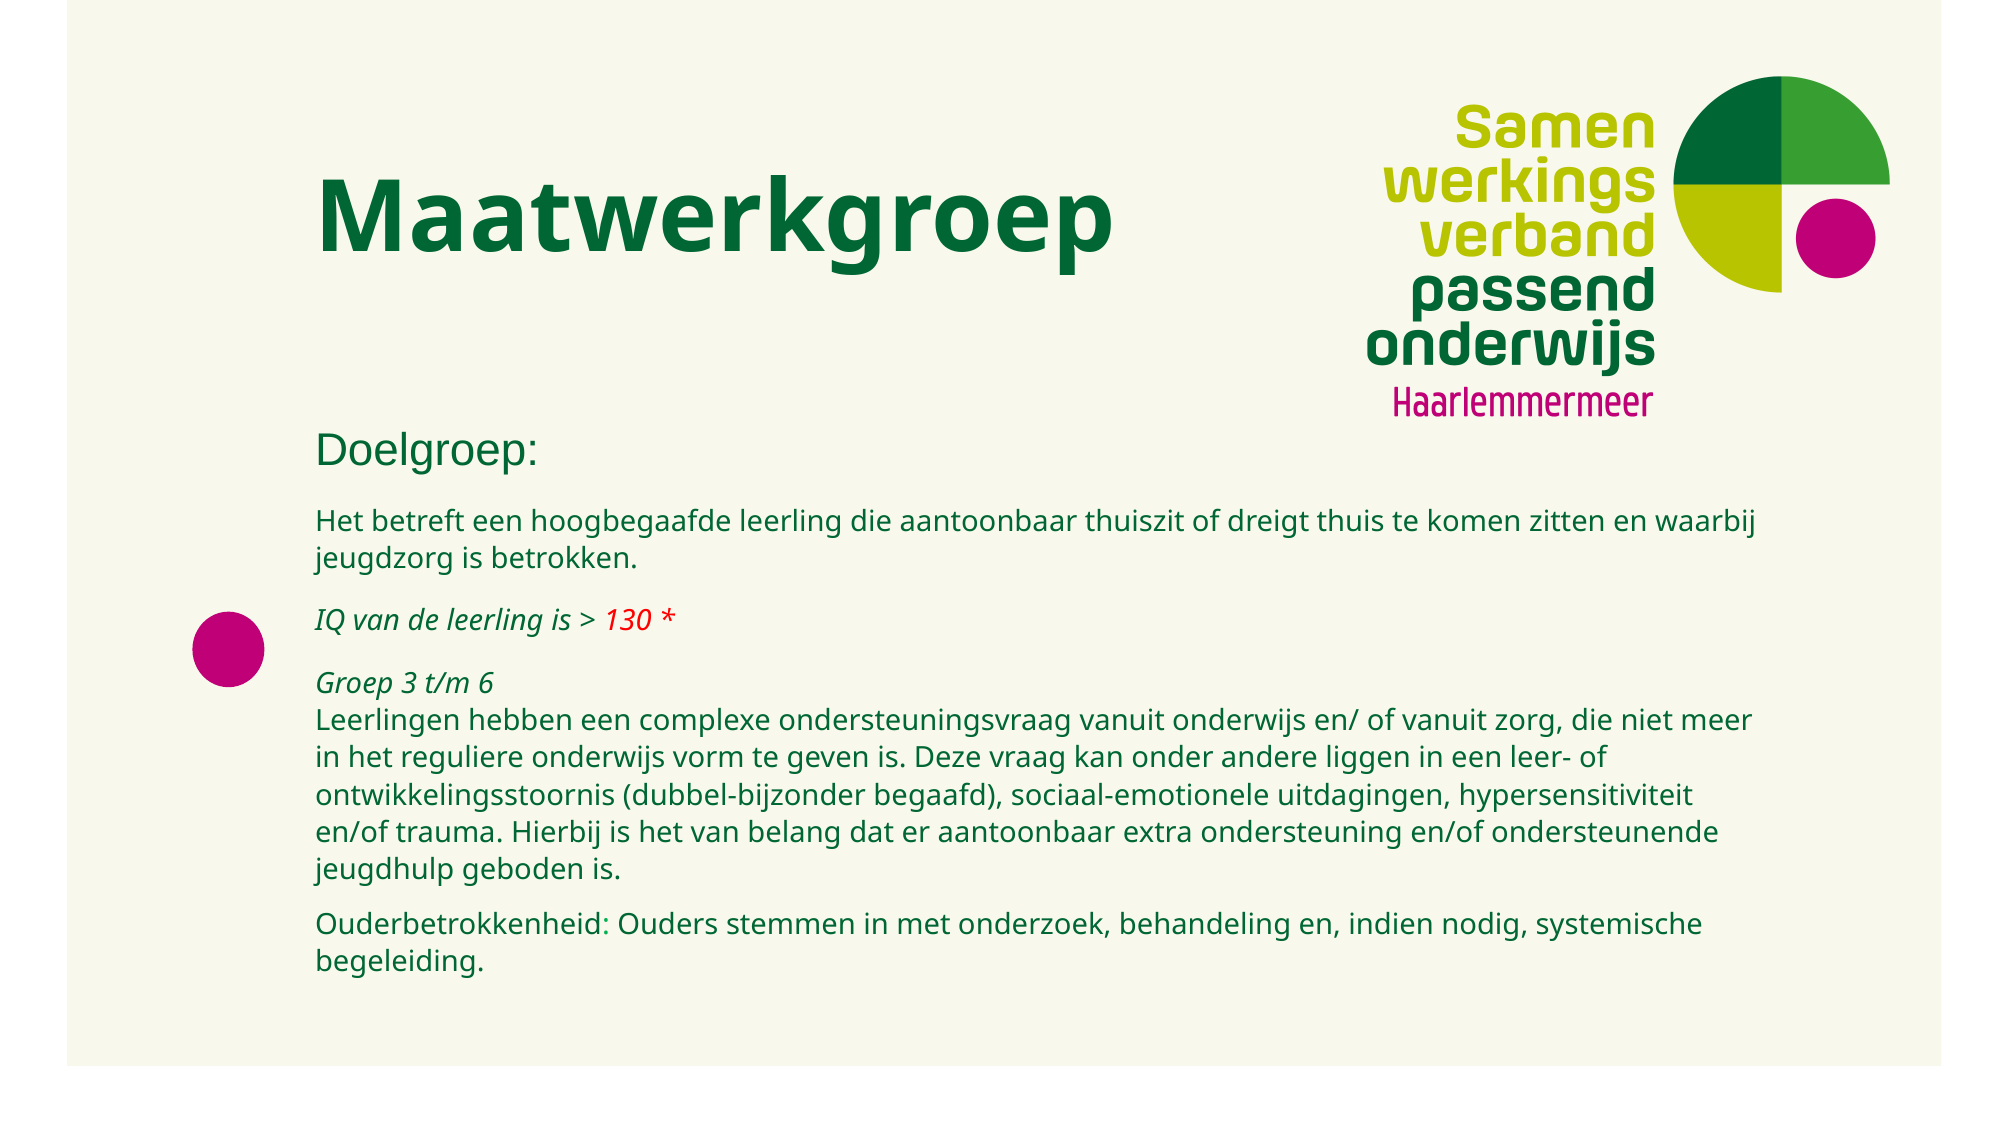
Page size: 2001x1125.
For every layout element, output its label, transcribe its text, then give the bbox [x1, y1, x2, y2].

picture [0, 0, 2000, 1125]
title Maatwerkgroep [300, 99, 1221, 338]
subtitle Doelgroep: Het betreft een hoogbegaafde leerling die aantoonbaar thuiszit of dreigt thuis te komen zitten en waarbij jeugdzorg is betrokken. IQ van de leerling is > 130 * Groep 3 t/m 6 Leerlingen hebben een complexe ondersteuningsvraag vanuit onderwijs en/ of vanuit zorg, die niet meer in het reguliere onderwijs vorm te geven is. Deze vraag kan onder andere liggen in een leer- of ontwikkelingsstoornis (dubbel-bijzonder begaafd), sociaal-emotionele uitdagingen, hypersensitiviteit en/of trauma. Hierbij is het van belang dat er aantoonbaar extra ondersteuning en/of ondersteunende jeugdhulp geboden is. Ouderbetrokkenheid: Ouders stemmen in met onderzoek, behandeling en, indien nodig, systemische begeleiding. [300, 412, 1780, 1044]
